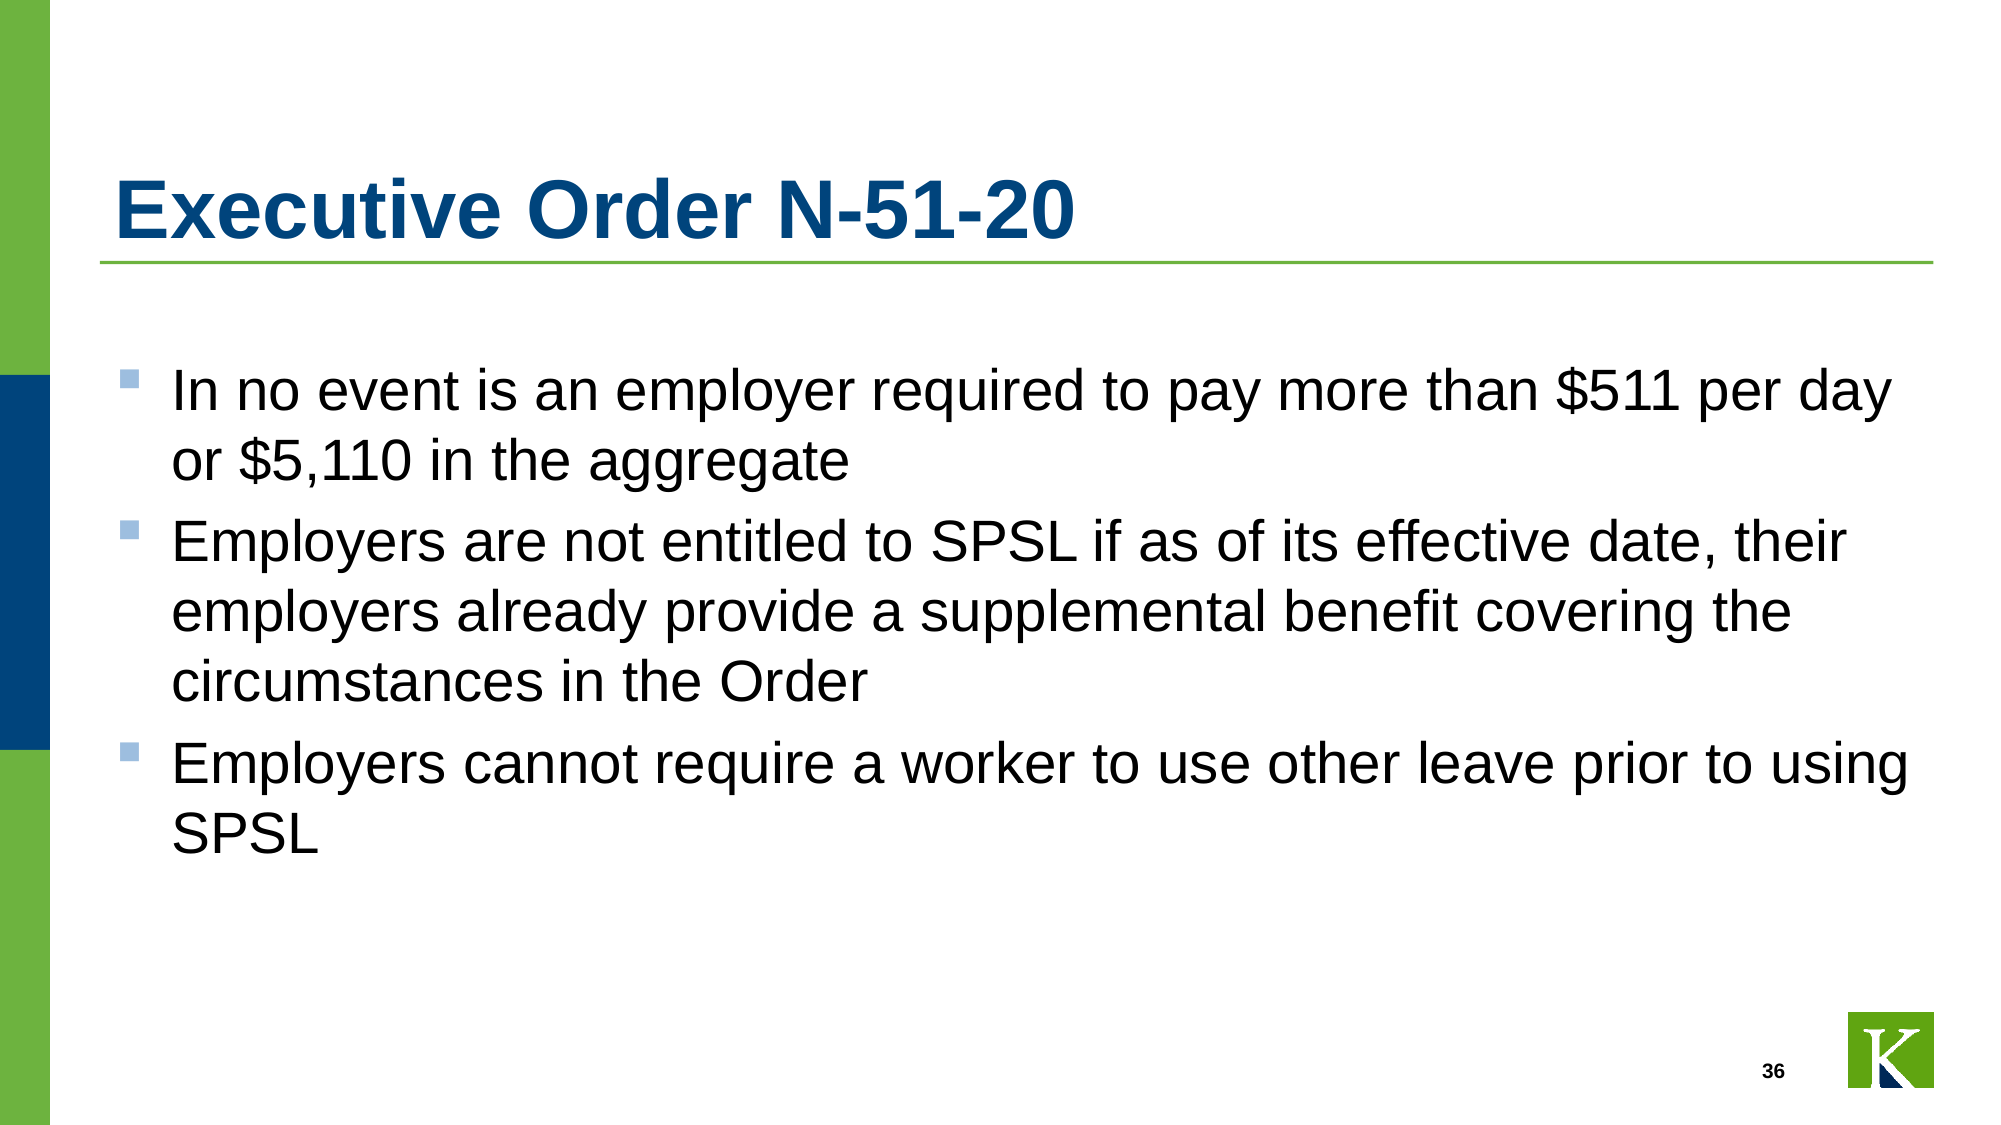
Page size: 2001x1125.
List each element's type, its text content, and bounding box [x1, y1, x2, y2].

list In no event is an employer required to pay more than $511 per day or $5,110 in the aggregate Employers are not entitled to SPSL if as of its effective date, their employers already provide a supplemental benefit covering the circumstances in the Order Employers cannot require a worker to use other leave prior to using SPSL [99, 344, 1934, 1000]
picture [1848, 1012, 1934, 1088]
slide_number 36 [1400, 1050, 1800, 1125]
title Executive Order N-51-20 [99, 75, 1934, 263]
